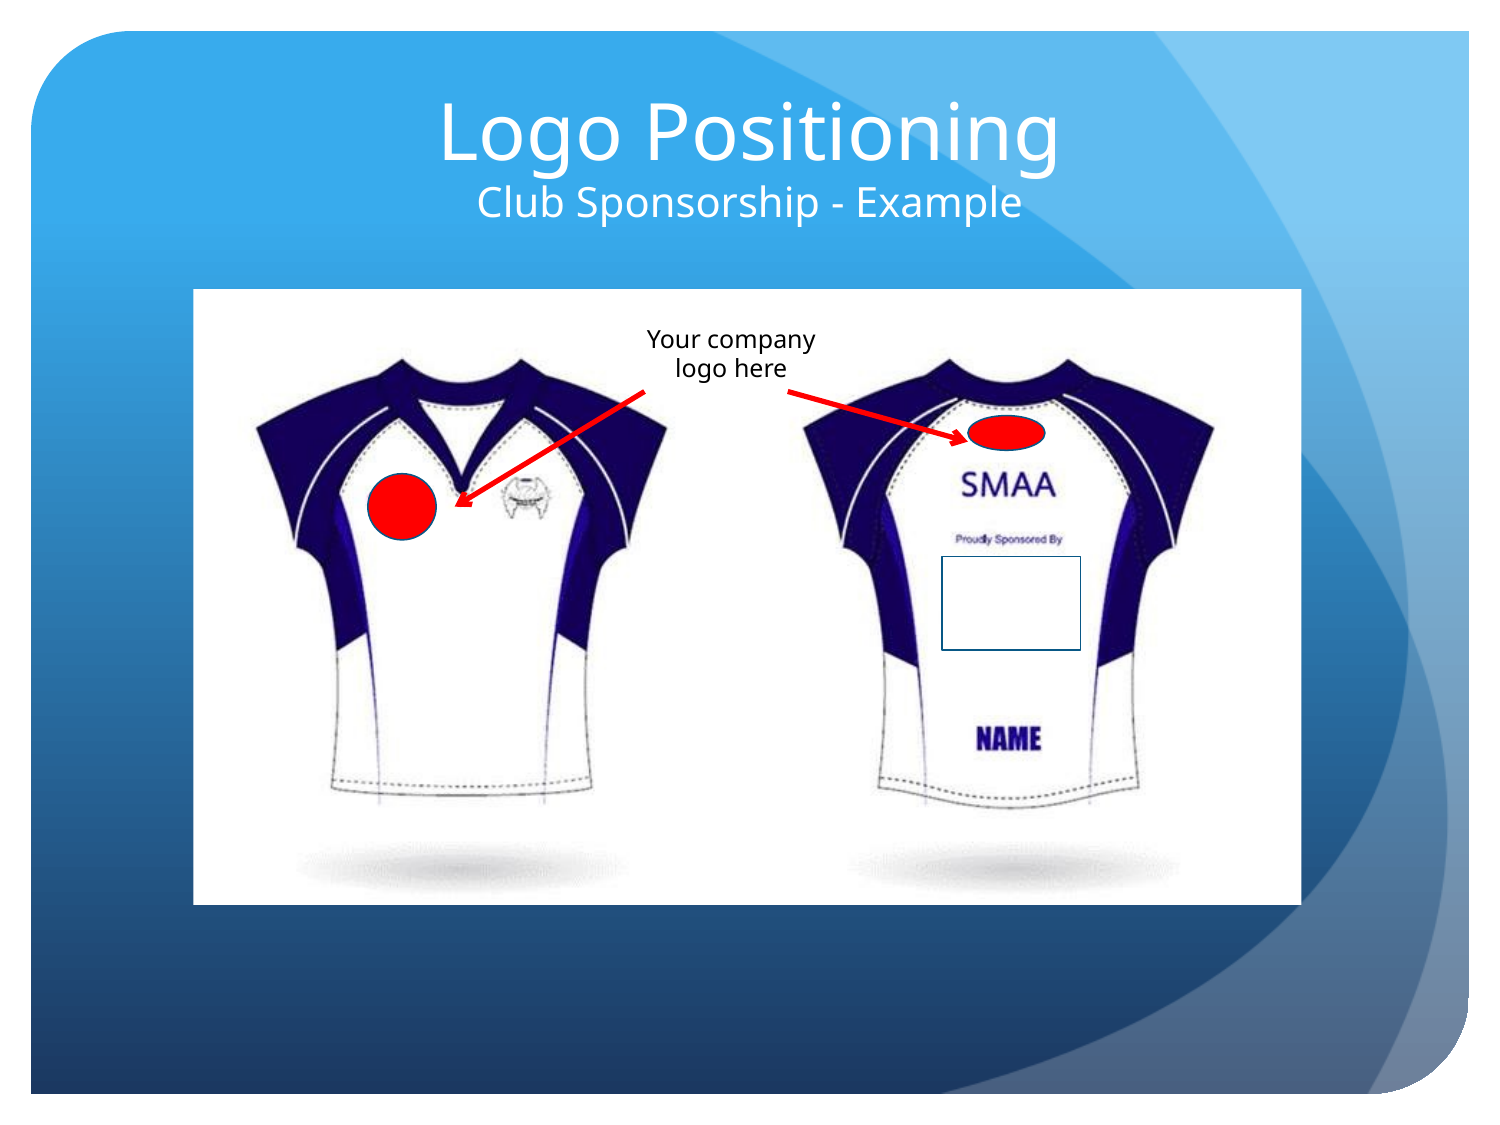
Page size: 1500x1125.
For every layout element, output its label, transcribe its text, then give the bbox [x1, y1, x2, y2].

title Logo Positioning Club Sponsorship - Example [127, 62, 1372, 234]
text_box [787, 391, 969, 442]
picture [24, 30, 1473, 1094]
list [193, 288, 1302, 905]
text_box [454, 391, 645, 507]
